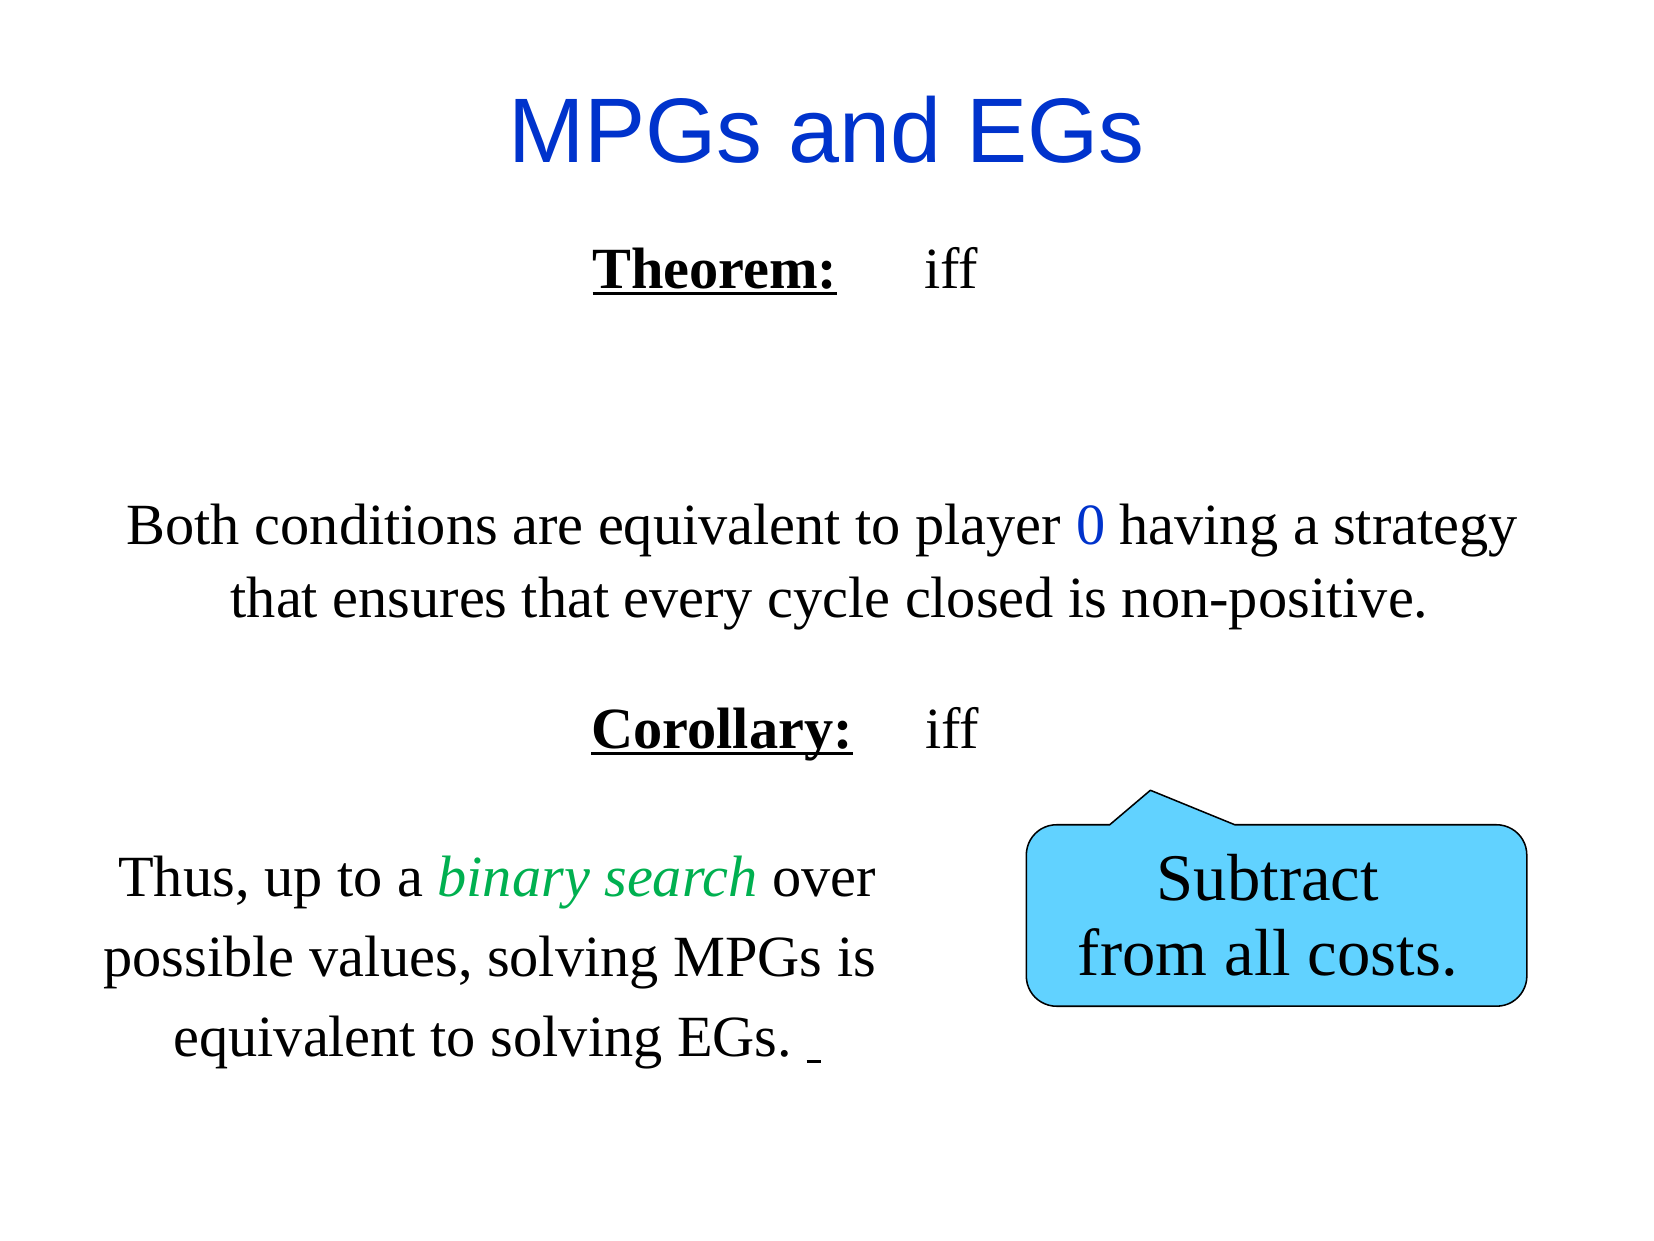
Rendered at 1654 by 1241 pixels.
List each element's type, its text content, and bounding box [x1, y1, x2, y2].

text_box Thus, up to a binary search over possible values, solving MPGs is equivalent to solving EGs. [45, 821, 949, 1076]
title MPGs and EGs [0, 27, 1654, 236]
text_box Both conditions are equivalent to player 0 having a strategy that ensures that every cycle closed is non-positive. [2, 475, 1654, 637]
